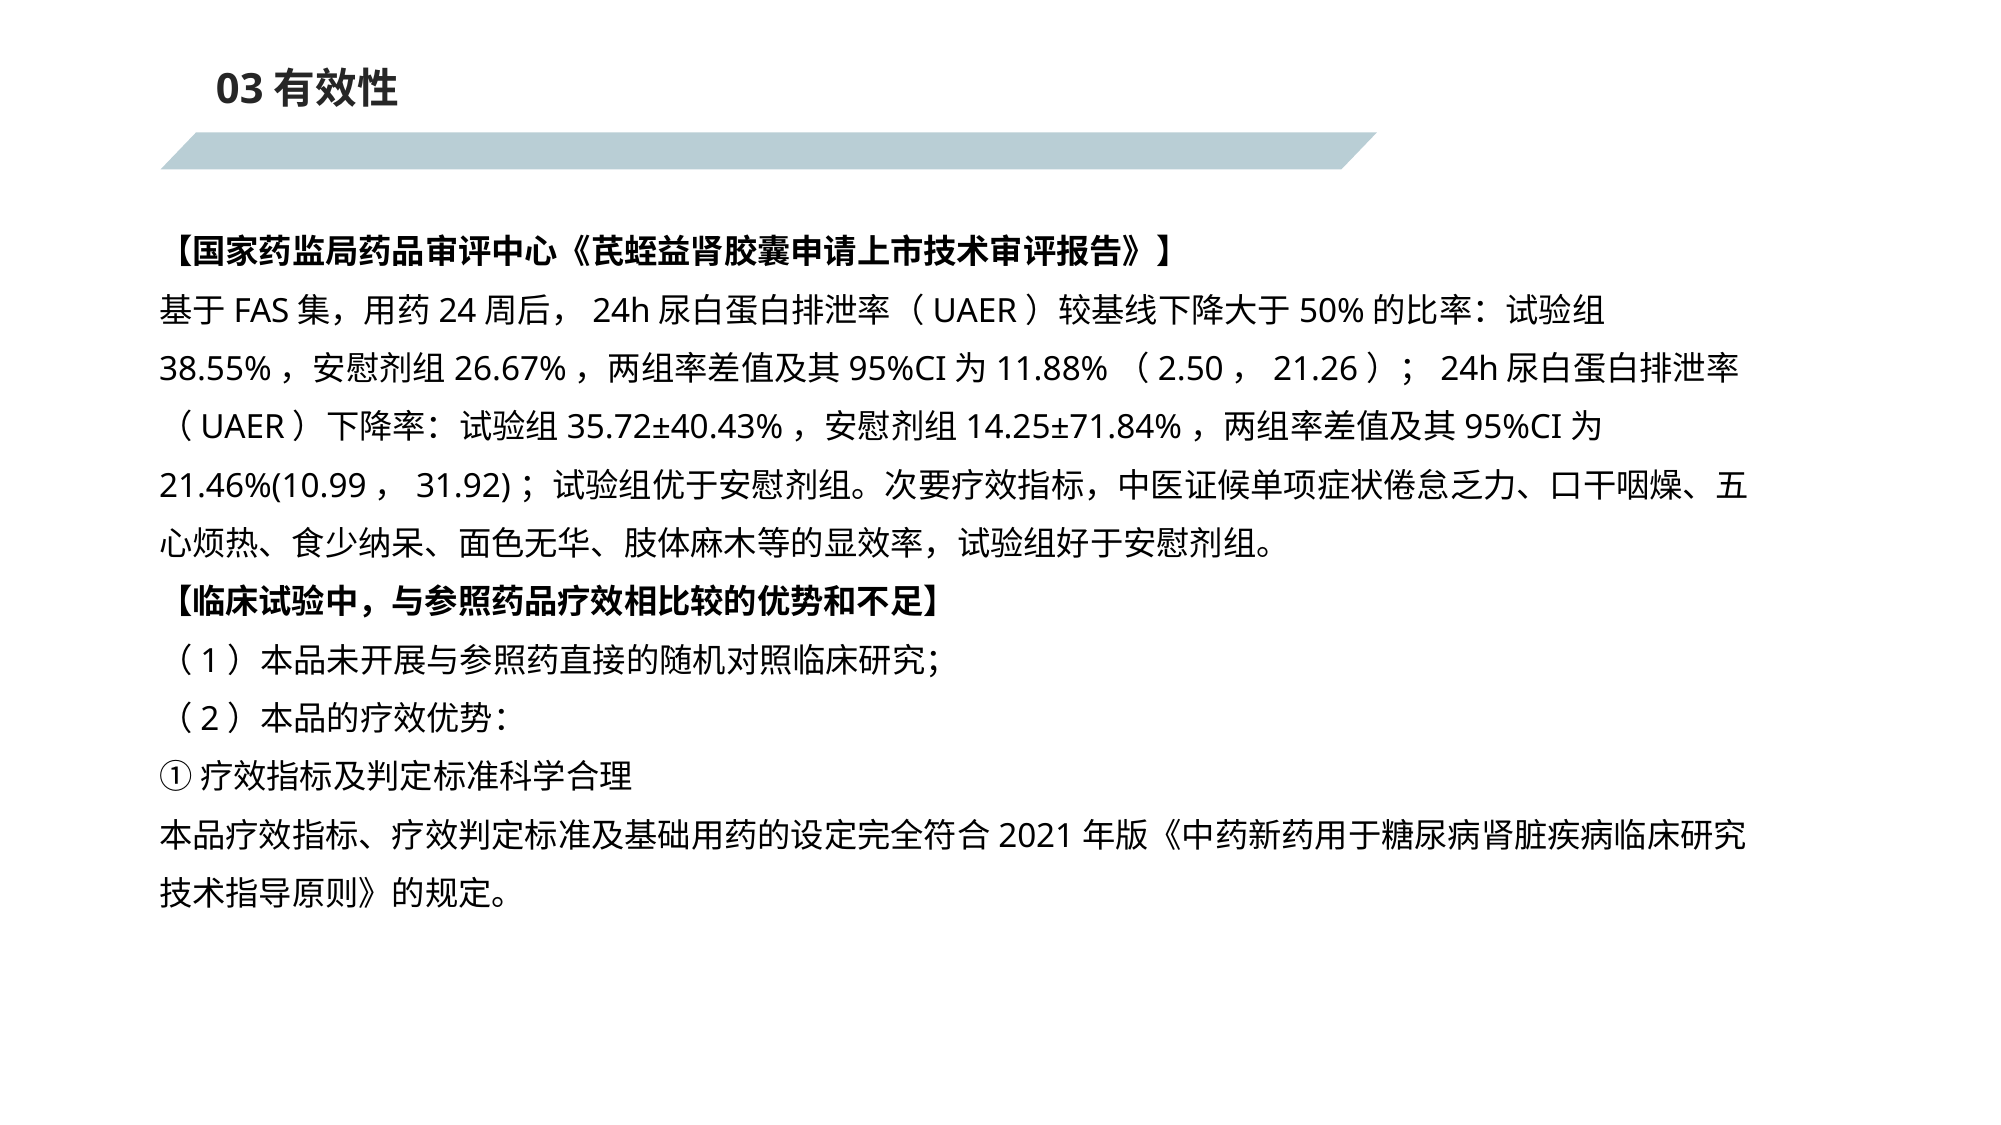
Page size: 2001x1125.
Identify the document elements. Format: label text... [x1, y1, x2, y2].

text_box 03有效性 [201, 54, 700, 120]
text_box [160, 132, 1377, 170]
text_box 【国家药监局药品审评中心《芪蛭益肾胶囊申请上市技术审评报告》】 基于FAS集，用药24周后，24h尿白蛋白排泄率（UAER）较基线下降大于50%的比率：试验组38.55%，安慰剂组26.67%，两组率差值及其95%CI为11.88%（2.50，21.26）；24h尿白蛋白排泄率（UAER）下降率：试验组35.72±40.43%，安慰剂组14.25±71.84%，两组率差值及其95%CI为21.46%(10.99，31.92)；试验组优于安慰剂组。次要疗效指标，中医证候单项症状倦怠乏力、口干咽燥、五心烦热、食少纳呆、面色无华、肢体麻木等的显效率，试验组好于安慰剂组。 【临床试验中，与参照药品疗效相比较的优势和不足】 （1）本品未开展与参照药直接的随机对照临床研究； （2）本品的疗效优势： ①疗效指标及判定标准科学合理 本品疗效指标、疗效判定标准及基础用药的设定完全符合2021年版《中药新药用于糖尿病肾脏疾病临床研究技术指导原则》的规定。 [144, 204, 1768, 920]
